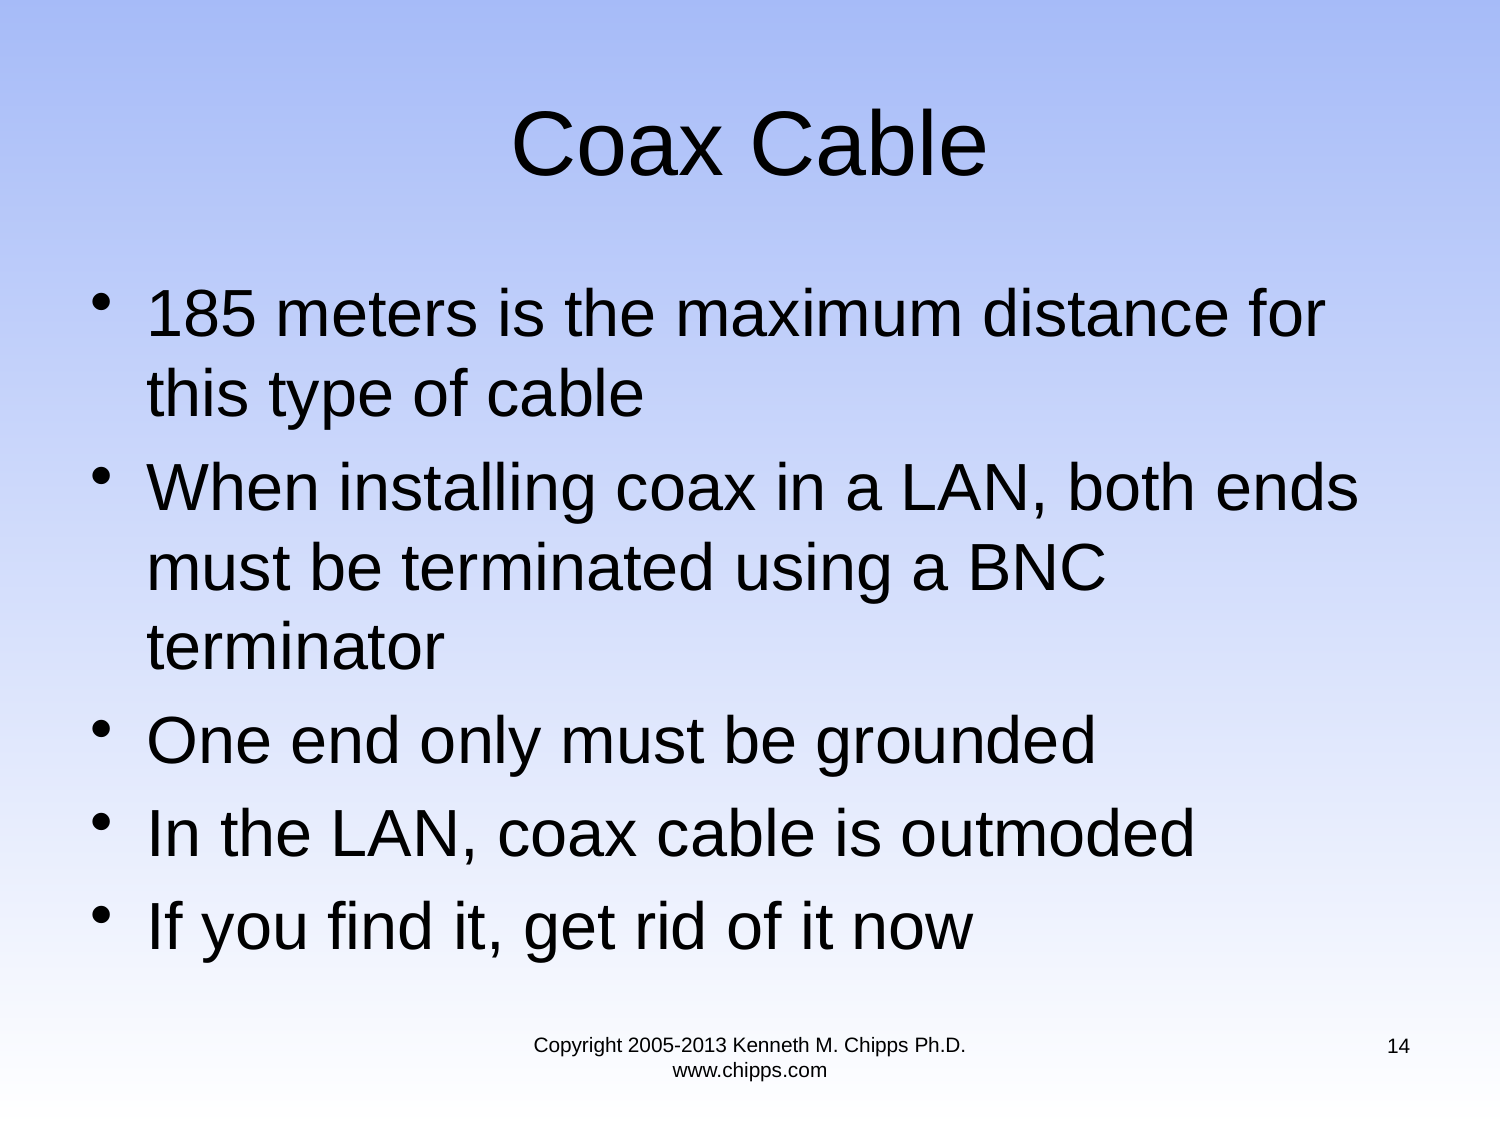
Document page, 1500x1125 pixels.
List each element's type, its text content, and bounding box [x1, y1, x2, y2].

list 185 meters is the maximum distance for this type of cable When installing coax in a LAN, both ends must be terminated using a BNC terminator One end only must be grounded In the LAN, coax cable is outmoded If you find it, get rid of it now [75, 262, 1425, 1005]
slide_number 14 [1074, 1024, 1426, 1104]
title Coax Cable [75, 45, 1425, 233]
footer Copyright 2005-2013 Kenneth M. Chipps Ph.D. www.chipps.com [449, 1024, 1051, 1103]
